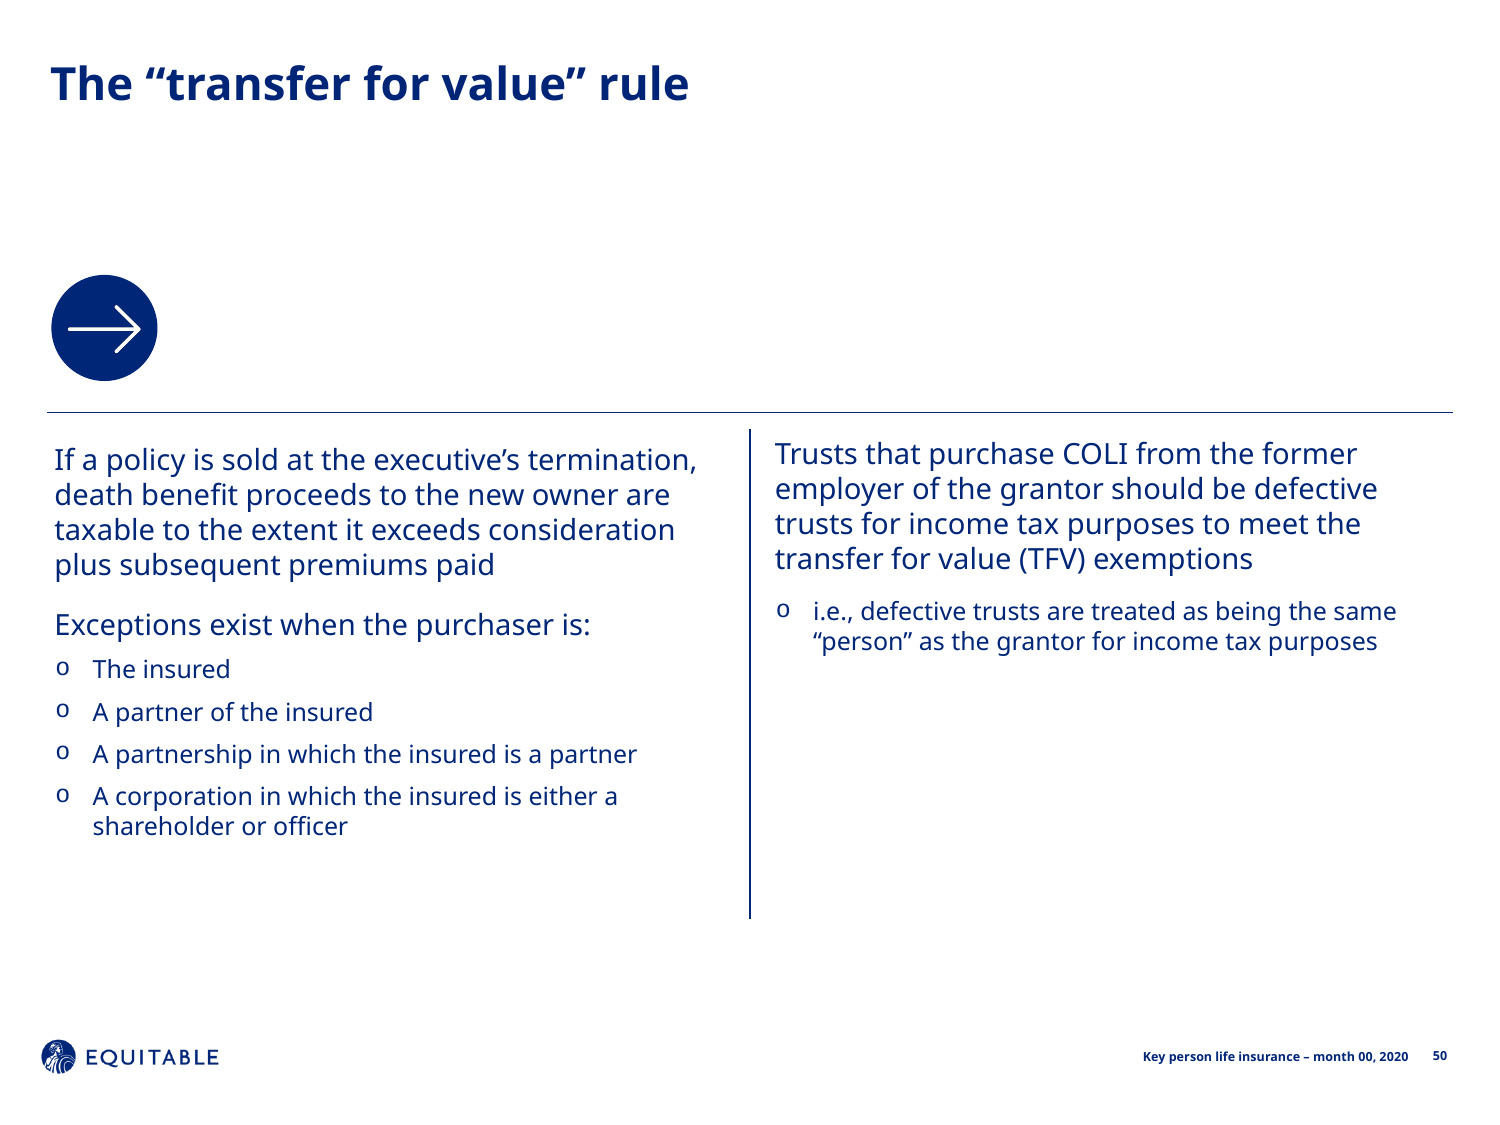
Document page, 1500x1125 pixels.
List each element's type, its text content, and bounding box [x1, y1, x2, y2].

list The “transfer for value” rule [35, 62, 1454, 186]
picture [53, 281, 155, 382]
picture [36, 1034, 223, 1078]
text_box [155, 308, 159, 348]
text_box Trusts that purchase COLI from the former employer of the grantor should be defective trusts for income tax purposes to meet the transfer for value (TFV) exemptions i.e., defective trusts are treated as being the same “person” as the grantor for income tax purposes [760, 427, 1434, 900]
footer Key person life insurance – month 00, 2020 [917, 1041, 1424, 1071]
text_box If a policy is sold at the executive’s termination, death benefit proceeds to the new owner are taxable to the extent it exceeds consideration plus subsequent premiums paid Exceptions exist when the purchaser is: The insured A partner of the insured A partnership in which the insured is a partner A corporation in which the insured is either a shareholder or officer [39, 433, 744, 956]
text_box [77, 273, 132, 281]
text_box 50 [1410, 1040, 1463, 1063]
